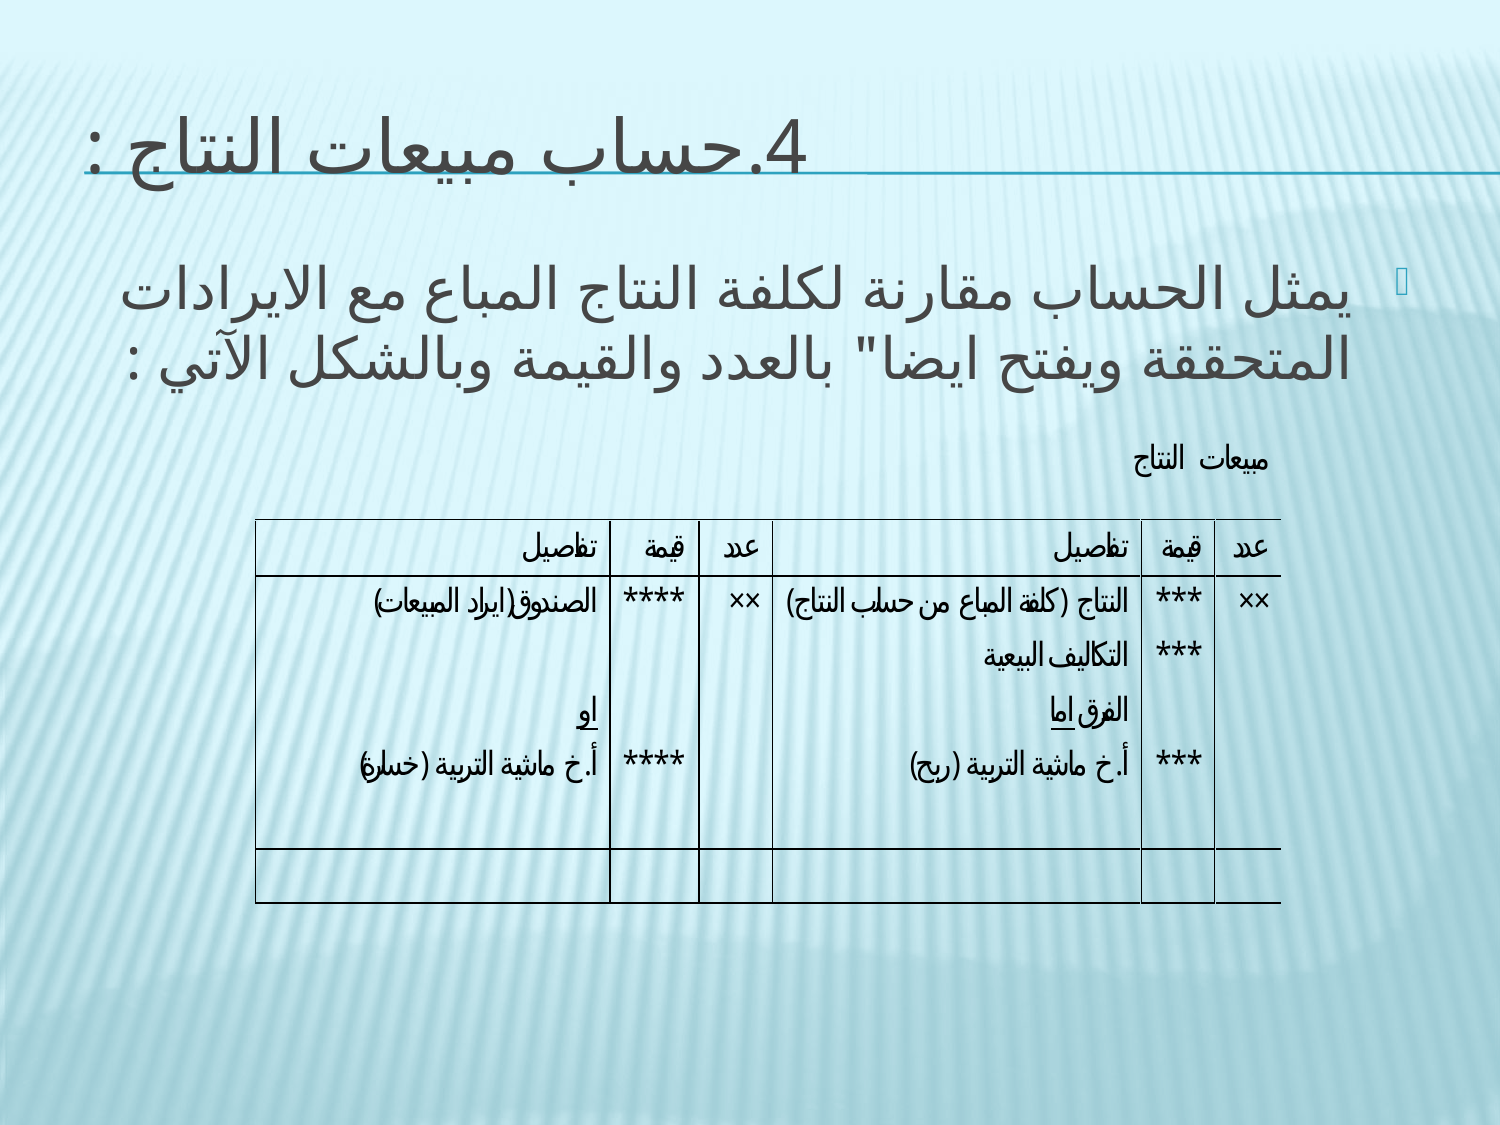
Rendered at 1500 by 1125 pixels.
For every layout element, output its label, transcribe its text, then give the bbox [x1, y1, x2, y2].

list يمثل الحساب مقارنة لكلفة النتاج المباع مع الايرادات المتحققة ويفتح ايضا" بالعدد والقيمة وبالشكل الآتي : [75, 243, 1425, 1005]
picture [241, 432, 1282, 965]
title 4.حساب مبيعات النتاج : [50, 75, 1475, 213]
